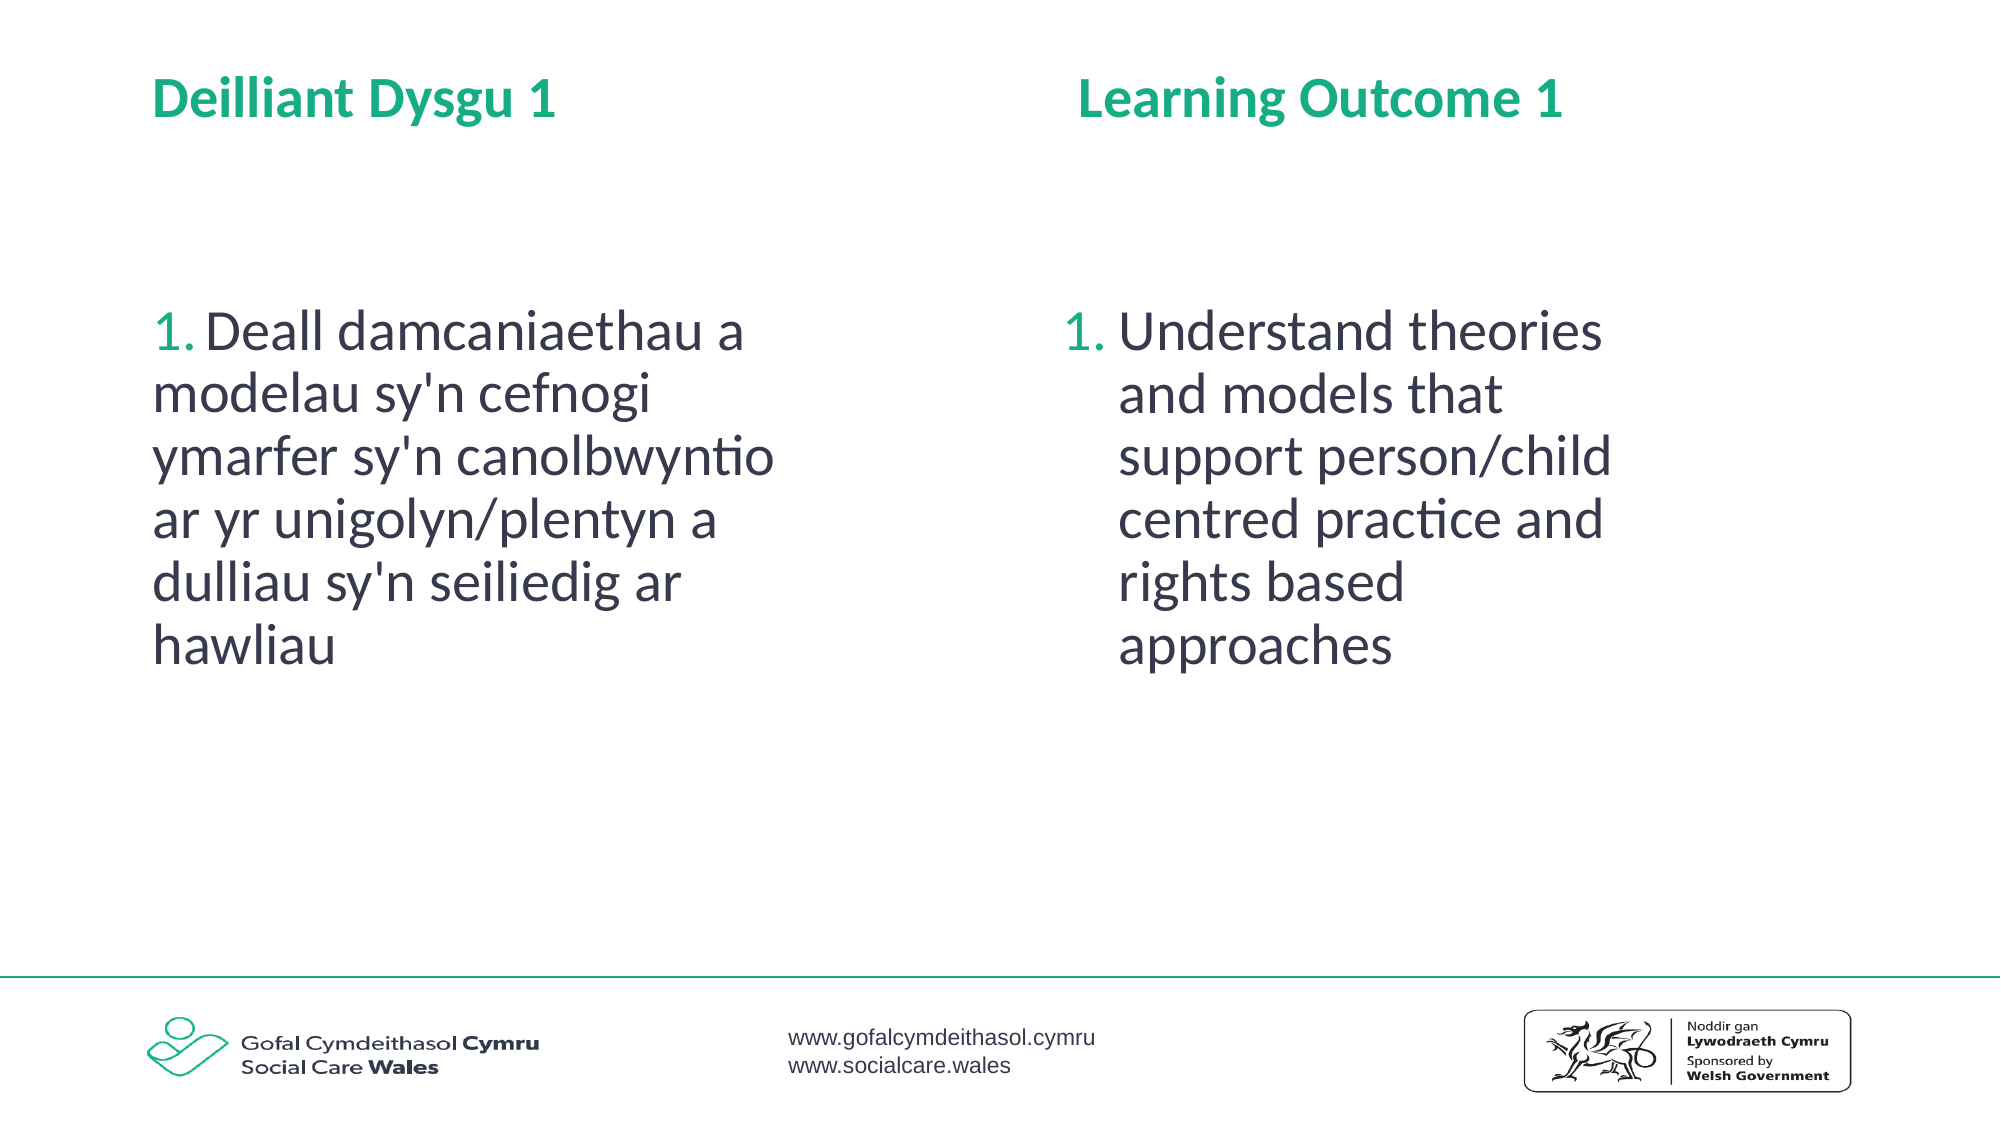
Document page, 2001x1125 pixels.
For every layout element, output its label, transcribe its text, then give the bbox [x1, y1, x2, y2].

list 1. Deall damcaniaethau a modelau sy'n cefnogi ymarfer sy'n canolbwyntio ar yr unigolyn/plentyn a dulliau sy'n seiliedig ar hawliau [137, 292, 796, 864]
list Learning Outcome 1 [1063, 59, 1871, 230]
picture [1516, 995, 1860, 1106]
title Deilliant Dysgu 1 [137, 59, 943, 230]
list Understand theories and models that support person/child centred practice and rights based approaches [1047, 292, 1700, 864]
